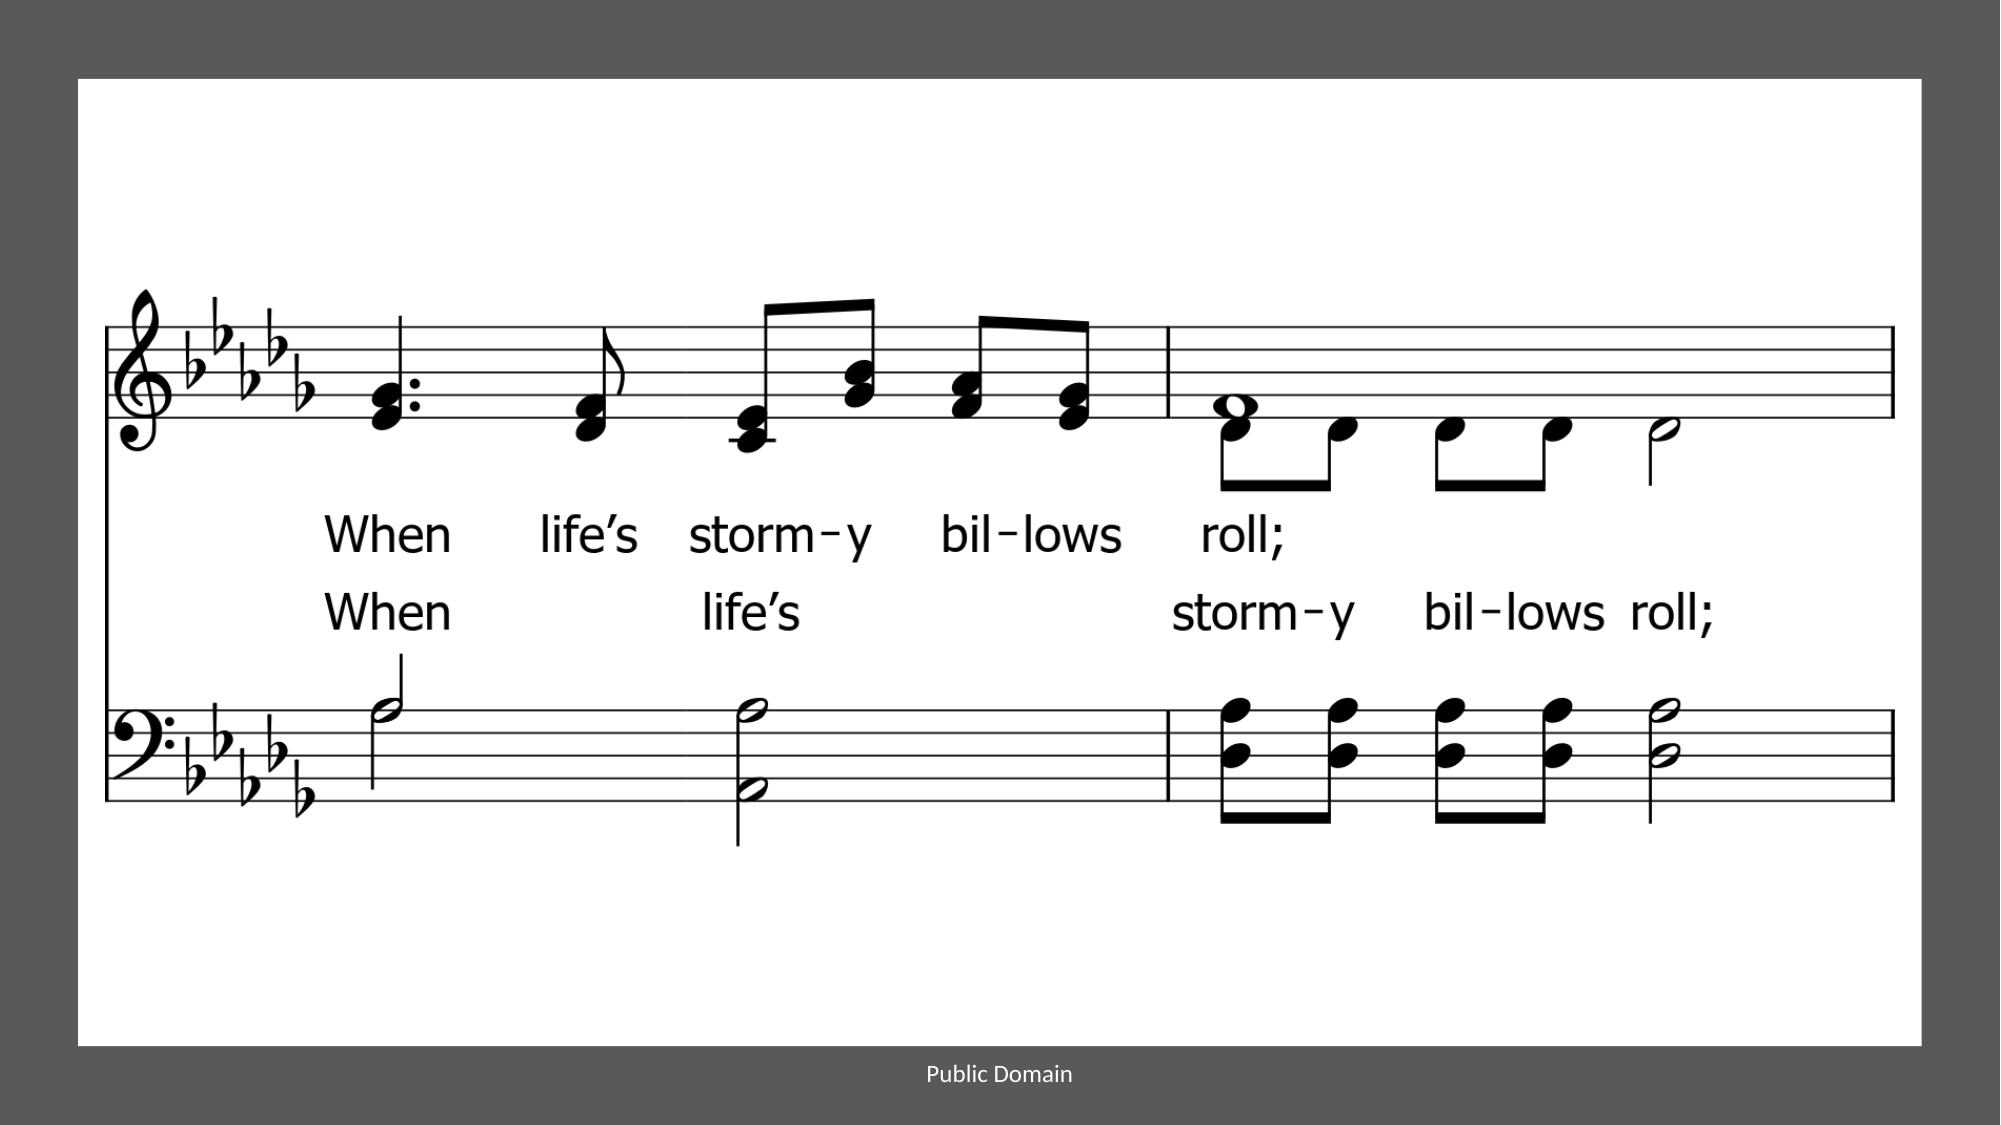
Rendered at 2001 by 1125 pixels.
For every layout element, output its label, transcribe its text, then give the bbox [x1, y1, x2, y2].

text_box [77, 78, 1923, 1047]
footer Public Domain [662, 1042, 1338, 1103]
text_box [0, 0, 2000, 1125]
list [105, 276, 1895, 849]
